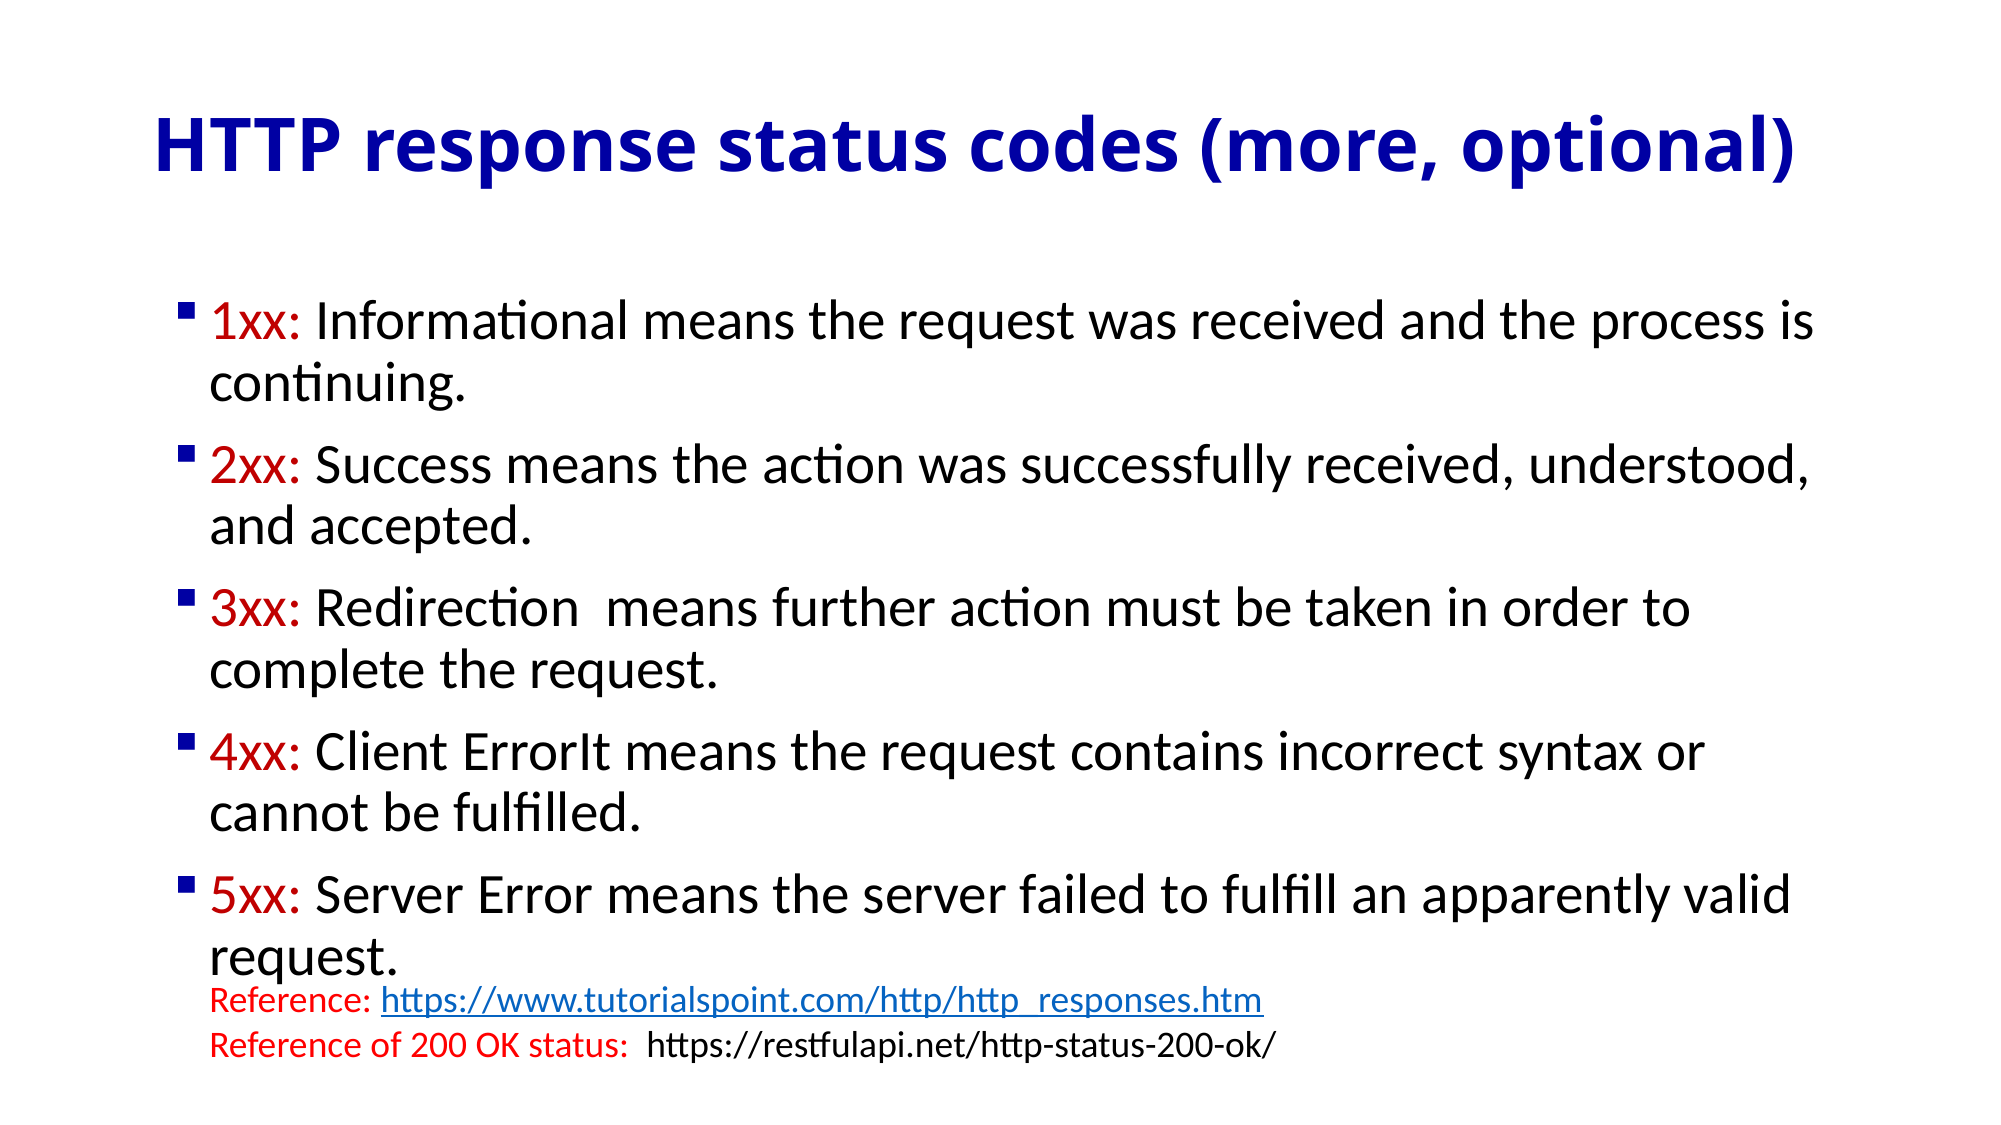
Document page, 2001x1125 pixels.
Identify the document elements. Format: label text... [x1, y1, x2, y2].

title HTTP response status codes (more, optional) [137, 74, 1863, 221]
text_box Reference: https://www.tutorialspoint.com/http/http_responses.htm Reference of 200 OK status: https://restfulapi.net/http-status-200-ok/ [194, 967, 1863, 1118]
list 1xx: Informational means the request was received and the process is continuing. 2xx: Success means the action was successfully received, understood, and accepted. 3xx: Redirection means further action must be taken in order to complete the request. 4xx: Client ErrorIt means the request contains incorrect syntax or cannot be fulfilled. 5xx: Server Error means the server failed to fulfill an apparently valid request. [137, 282, 1863, 997]
